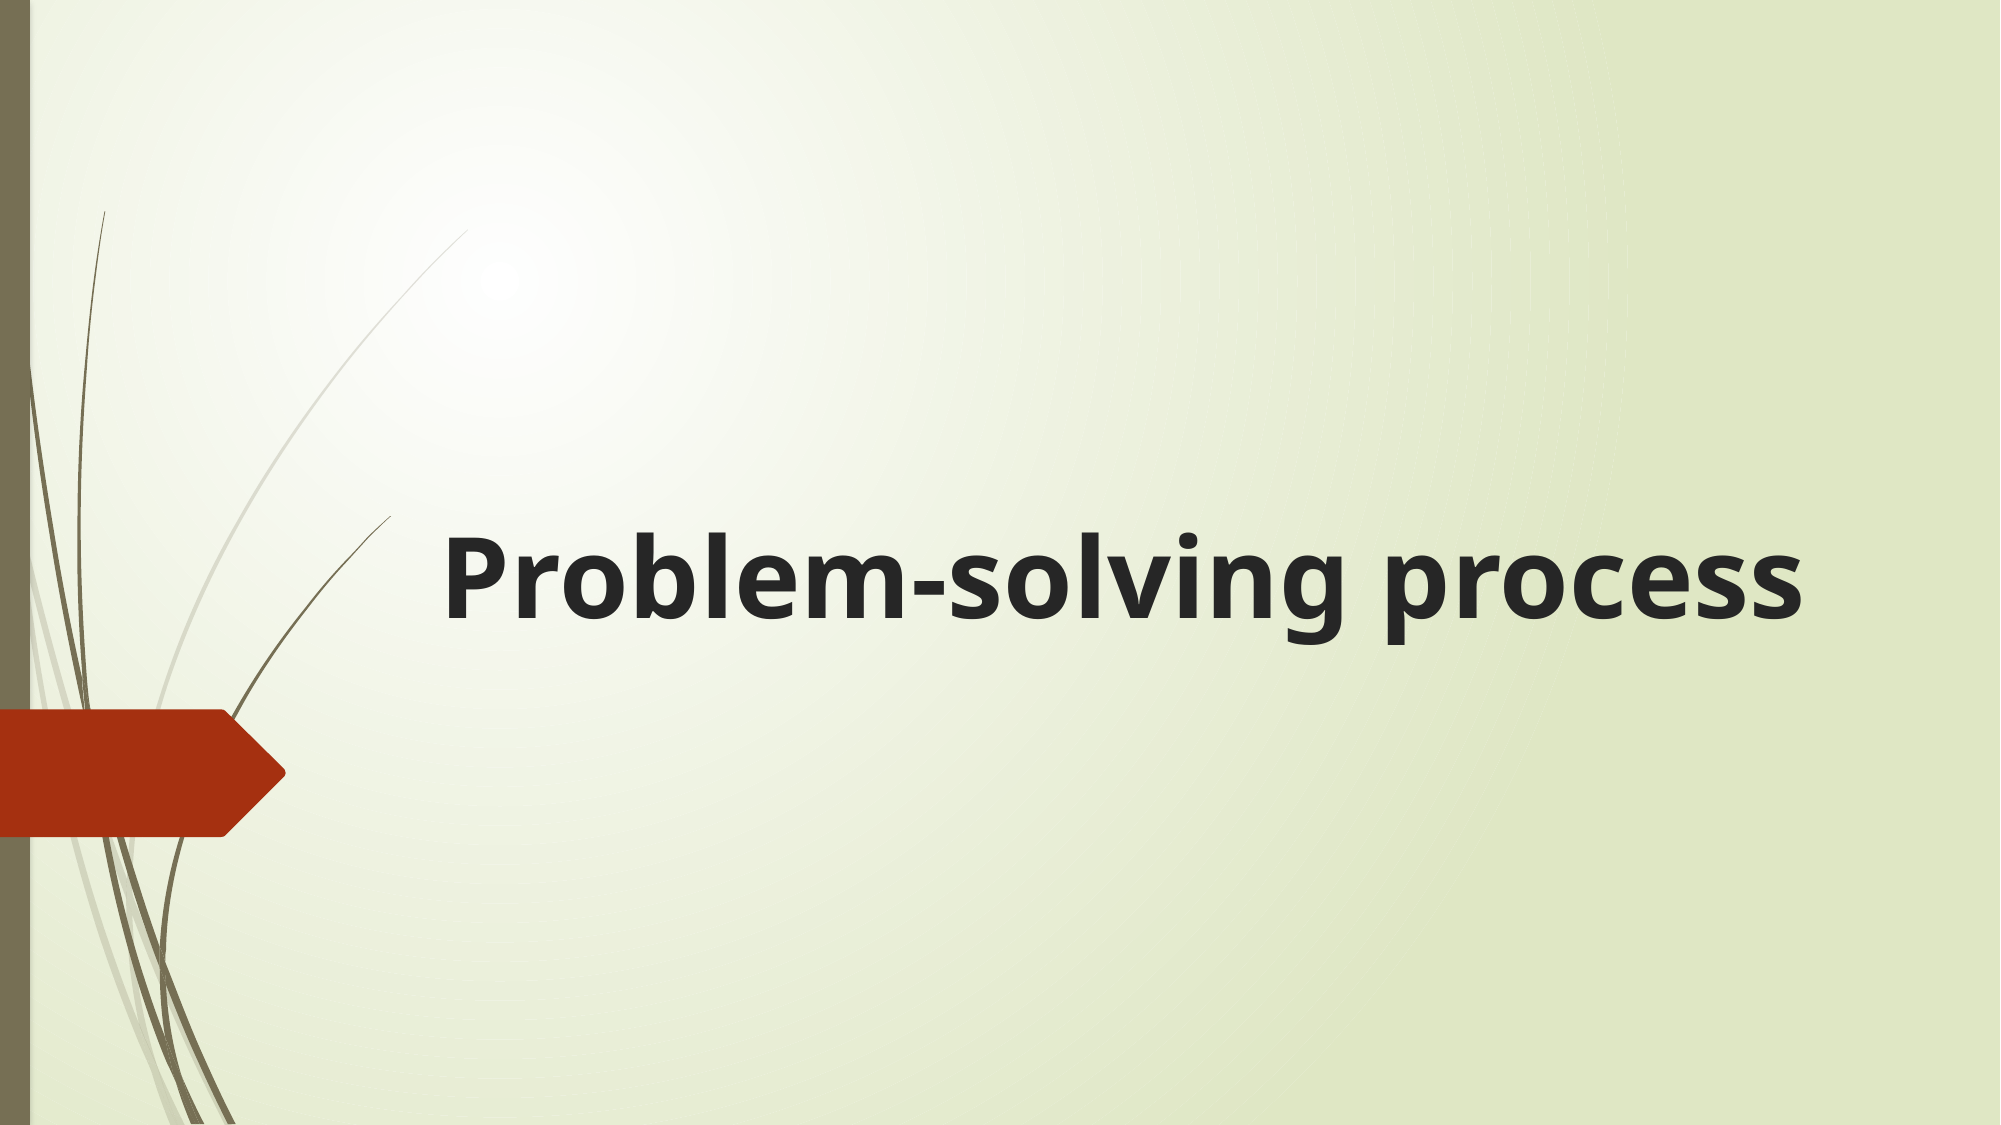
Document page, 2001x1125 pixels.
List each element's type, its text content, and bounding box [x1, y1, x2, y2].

title Problem-solving process [424, 412, 1888, 784]
